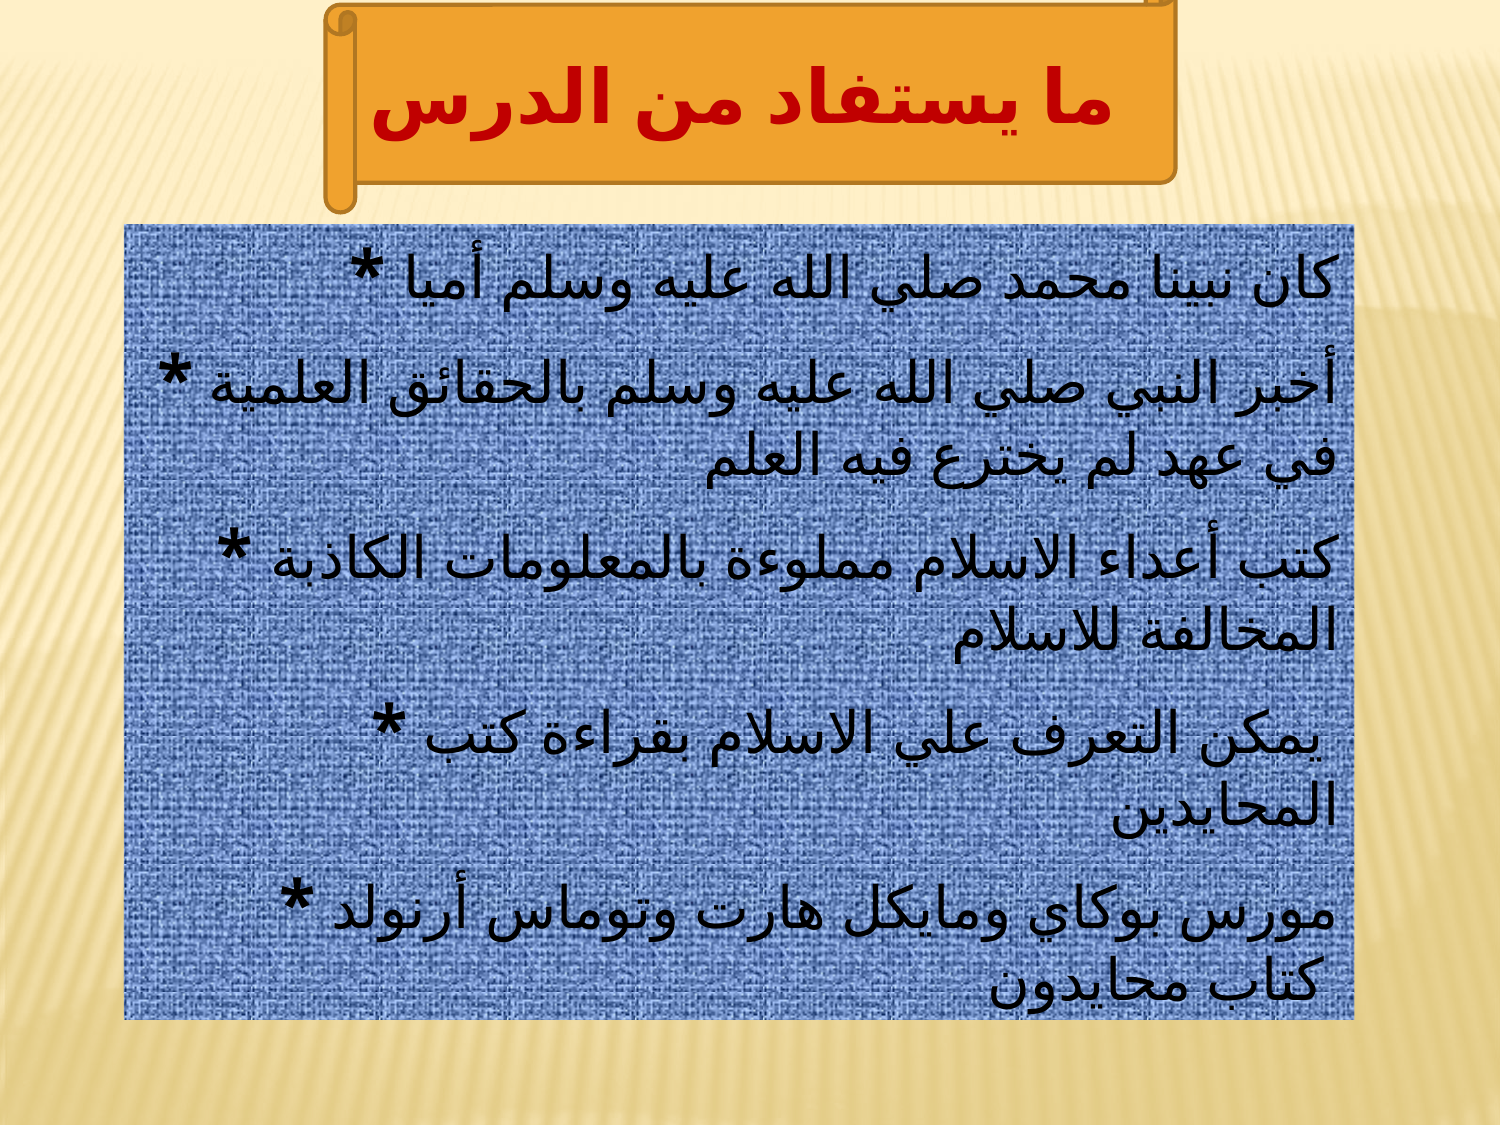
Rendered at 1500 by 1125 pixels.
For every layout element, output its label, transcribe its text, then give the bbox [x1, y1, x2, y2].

text_box * كان نبينا محمد صلي الله عليه وسلم أميا * أخبر النبي صلي الله عليه وسلم بالحقائق العلمية في عهد لم يخترع فيه العلم * كتب أعداء الاسلام مملوءة بالمعلومات الكاذبة المخالفة للاسلام * يمكن التعرف علي الاسلام بقراءة كتب المحايدين * مورس بوكاي ومايكل هارت وتوماس أرنولد كتاب محايدون [123, 224, 1355, 1020]
text_box ما يستفاد من الدرس [323, 0, 1178, 215]
